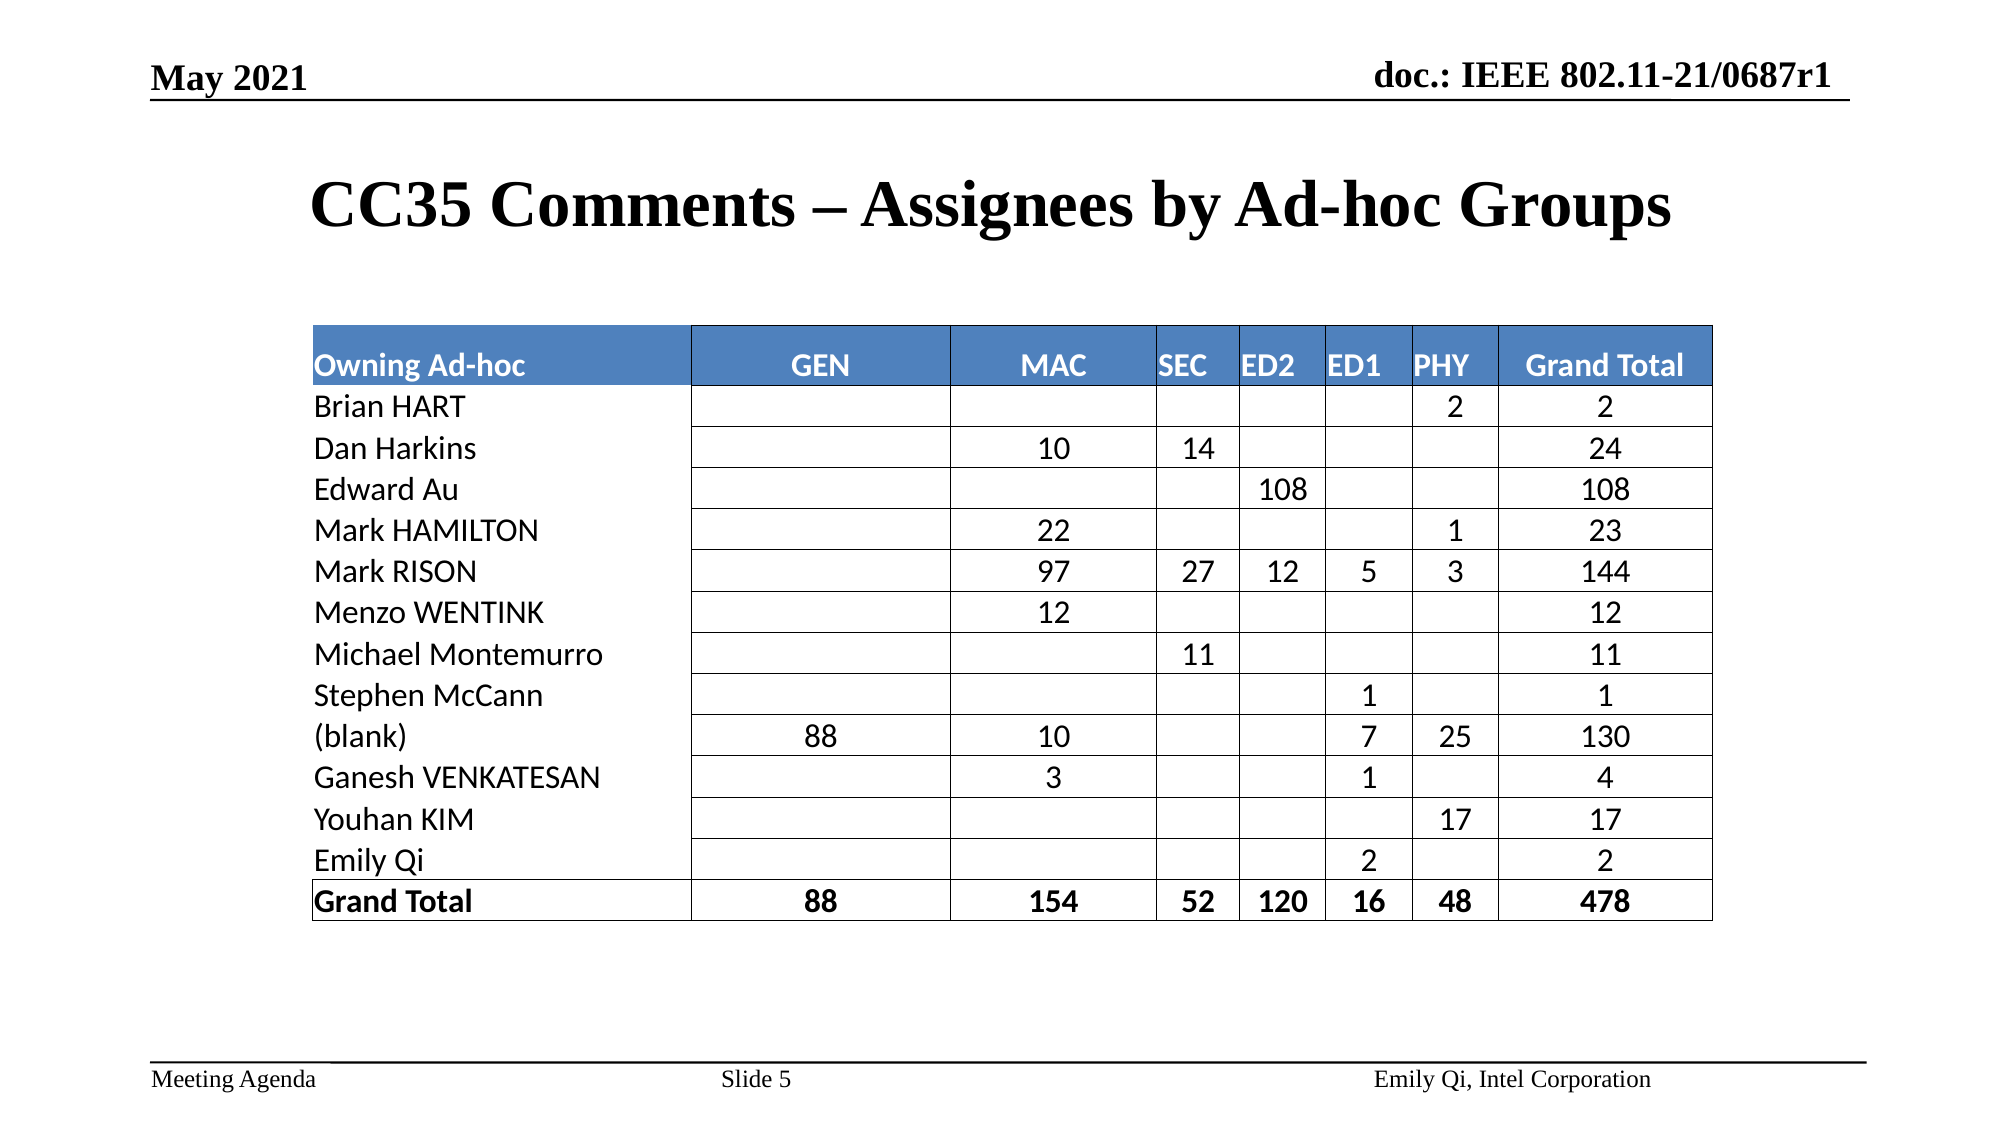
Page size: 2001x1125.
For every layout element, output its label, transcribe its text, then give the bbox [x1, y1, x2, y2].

table_cell [1157, 509, 1239, 549]
table_cell 1 [1499, 674, 1712, 714]
table_cell Menzo WENTINK [313, 591, 691, 632]
table_cell [1326, 427, 1412, 467]
table_cell 4 [1499, 756, 1712, 797]
table_header PHY [1413, 326, 1498, 385]
table_cell [692, 839, 950, 879]
table_cell [1413, 592, 1498, 632]
table_cell [1240, 592, 1325, 632]
table_cell [1413, 756, 1498, 797]
table_cell 108 [1499, 468, 1712, 508]
table_cell 10 [951, 427, 1156, 467]
table_cell [692, 550, 950, 591]
table_cell Dan Harkins [313, 426, 691, 467]
table_cell Mark RISON [313, 550, 691, 591]
table_cell Brian HART [313, 385, 691, 426]
table_cell [1240, 715, 1325, 755]
table_cell [1326, 798, 1412, 838]
table_header Owning Ad-hoc [313, 325, 691, 385]
table_cell [951, 839, 1156, 879]
table_cell Emily Qi [313, 838, 691, 879]
table_cell [692, 674, 950, 714]
table_cell 2 [1326, 839, 1412, 879]
table_cell [692, 633, 950, 673]
table_cell 22 [951, 509, 1156, 549]
table_cell 12 [951, 592, 1156, 632]
table_cell 5 [1326, 550, 1412, 591]
table_cell 144 [1499, 550, 1712, 591]
table_cell [1413, 674, 1498, 714]
table_cell 1 [1326, 674, 1412, 714]
table_cell 48 [1413, 880, 1498, 920]
table_cell [1157, 592, 1239, 632]
slide_number Slide 5 [712, 1061, 800, 1125]
table_header MAC [951, 326, 1156, 385]
table_header SEC [1157, 326, 1239, 385]
table_cell [1157, 839, 1239, 879]
table_cell 3 [951, 756, 1156, 797]
table_cell (blank) [313, 715, 691, 756]
table_cell 16 [1326, 880, 1412, 920]
table_cell [1157, 386, 1239, 426]
table_cell [951, 674, 1156, 714]
table_cell [1413, 633, 1498, 673]
table_cell Edward Au [313, 467, 691, 509]
table_cell [951, 798, 1156, 838]
table_cell [1413, 839, 1498, 879]
table_cell [1413, 468, 1498, 508]
table_cell [1326, 633, 1412, 673]
table_cell [1157, 468, 1239, 508]
table_cell Michael Montemurro [313, 632, 691, 674]
table_cell [692, 592, 950, 632]
table_cell [1240, 674, 1325, 714]
table_cell 7 [1326, 715, 1412, 755]
table_cell [951, 386, 1156, 426]
table_cell 24 [1499, 427, 1712, 467]
table_cell [1157, 715, 1239, 755]
table_cell [1157, 756, 1239, 797]
table_cell 14 [1157, 427, 1239, 467]
footer Emily Qi, Intel Corporation [1370, 1061, 1652, 1093]
table_cell [1240, 386, 1325, 426]
table_cell 108 [1240, 468, 1325, 508]
table_cell [1240, 798, 1325, 838]
table_cell 27 [1157, 550, 1239, 591]
table_cell 120 [1240, 880, 1325, 920]
table_cell [1413, 427, 1498, 467]
table_cell 12 [1240, 550, 1325, 591]
table_cell Stephen McCann [313, 674, 691, 715]
table_cell [692, 756, 950, 797]
table_cell 11 [1499, 633, 1712, 673]
table_cell 2 [1413, 386, 1498, 426]
table_cell [951, 468, 1156, 508]
table_cell 2 [1499, 839, 1712, 879]
table_cell 1 [1326, 756, 1412, 797]
table_cell Mark HAMILTON [313, 509, 691, 550]
table_cell [1326, 468, 1412, 508]
table_cell 88 [692, 715, 950, 755]
table_cell [692, 386, 950, 426]
table_cell 52 [1157, 880, 1239, 920]
table_cell 25 [1413, 715, 1498, 755]
table_cell [1326, 592, 1412, 632]
title CC35 Comments – Assignees by Ad-hoc Groups [150, 112, 1850, 288]
table_cell [1240, 427, 1325, 467]
table_cell [692, 509, 950, 549]
table_cell [1157, 674, 1239, 714]
table_cell 11 [1157, 633, 1239, 673]
table_cell 12 [1499, 592, 1712, 632]
table_header ED2 [1240, 326, 1325, 385]
table_cell 478 [1499, 880, 1712, 920]
table_cell [692, 468, 950, 508]
table_cell 1 [1413, 509, 1498, 549]
table_cell 88 [692, 880, 950, 920]
table_cell 130 [1499, 715, 1712, 755]
table_cell Youhan KIM [313, 797, 691, 838]
table_cell [1157, 798, 1239, 838]
table_cell [692, 427, 950, 467]
table_cell 2 [1499, 386, 1712, 426]
table_header ED1 [1326, 326, 1412, 385]
table_cell [1240, 509, 1325, 549]
table_cell 3 [1413, 550, 1498, 591]
table_cell 17 [1413, 798, 1498, 838]
table_cell 154 [951, 880, 1156, 920]
table_cell 17 [1499, 798, 1712, 838]
table_cell Ganesh VENKATESAN [313, 756, 691, 797]
table_cell [1326, 509, 1412, 549]
table_header GEN [692, 326, 950, 385]
table_cell 23 [1499, 509, 1712, 549]
table_cell 10 [951, 715, 1156, 755]
table_cell [1240, 839, 1325, 879]
table_cell [692, 798, 950, 838]
table_cell 97 [951, 550, 1156, 591]
table_header Grand Total [1499, 326, 1712, 385]
table_cell [951, 633, 1156, 673]
table_cell [1240, 756, 1325, 797]
table_cell Grand Total [313, 880, 691, 920]
table_cell [1326, 386, 1412, 426]
table_cell [1240, 633, 1325, 673]
